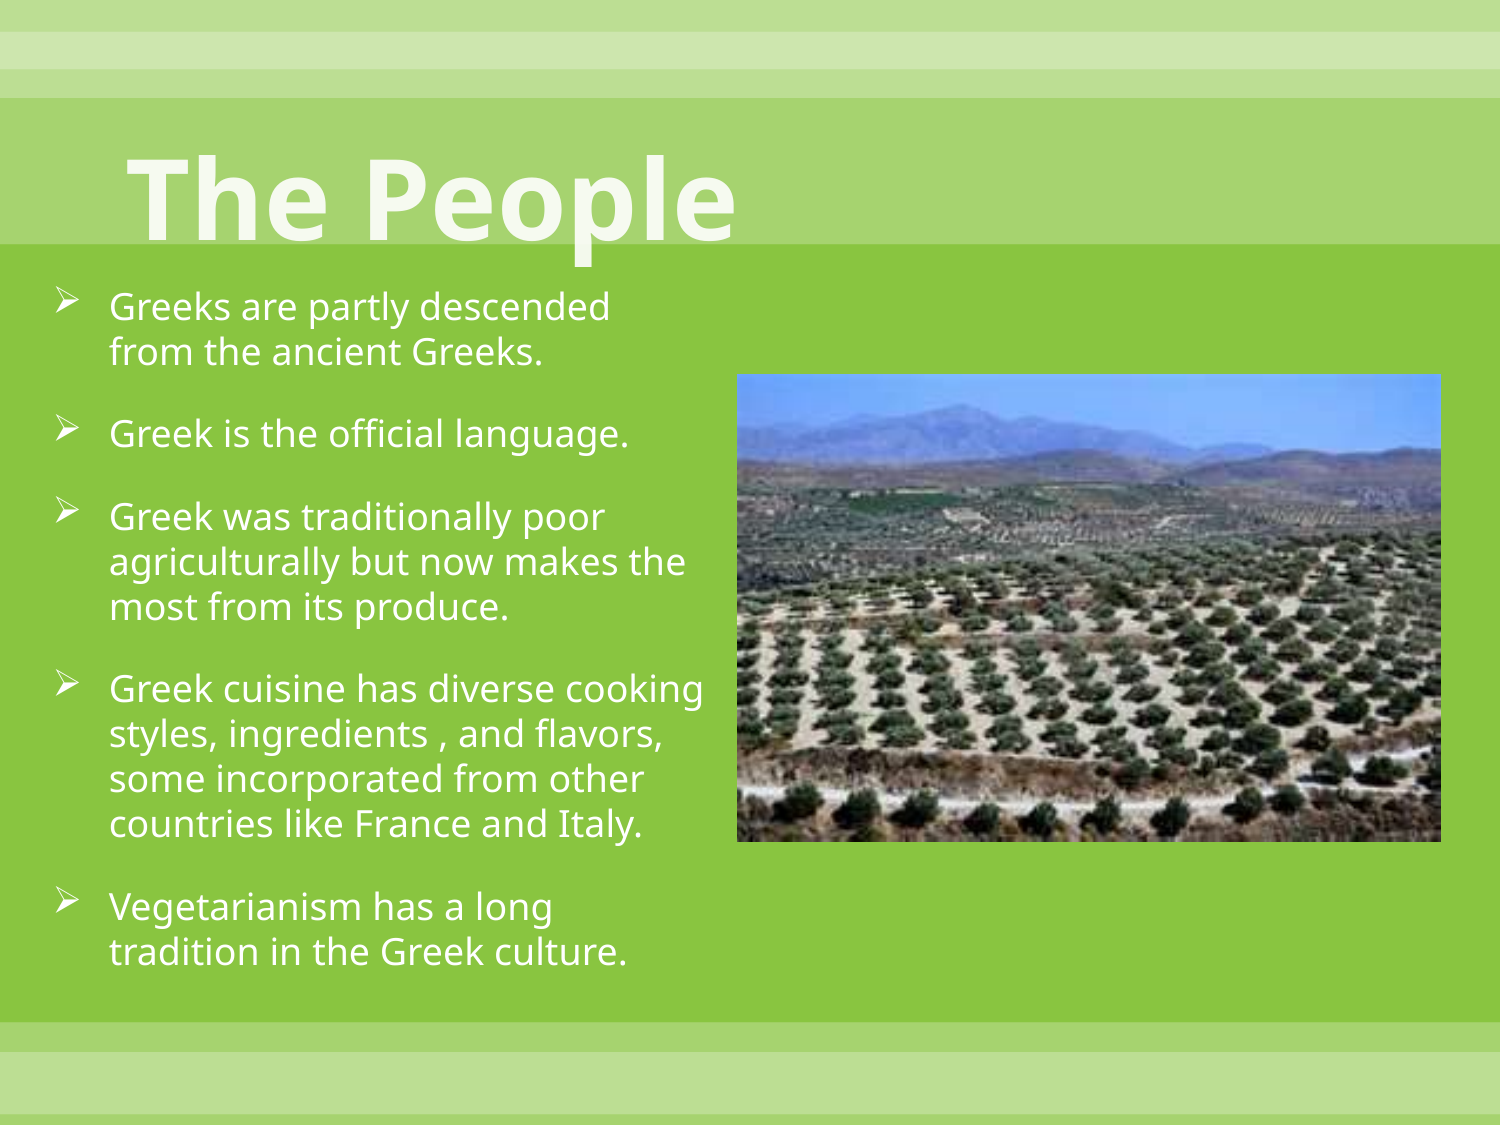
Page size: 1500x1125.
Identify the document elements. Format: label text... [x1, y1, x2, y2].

list Greeks are partly descended from the ancient Greeks. Greek is the official language. Greek was traditionally poor agriculturally but now makes the most from its produce. Greek cuisine has diverse cooking styles, ingredients , and flavors, some incorporated from other countries like France and Italy. Vegetarianism has a long tradition in the Greek culture. [37, 275, 721, 1063]
title The People [110, 112, 1390, 271]
picture [0, 0, 1500, 1125]
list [735, 373, 1443, 843]
